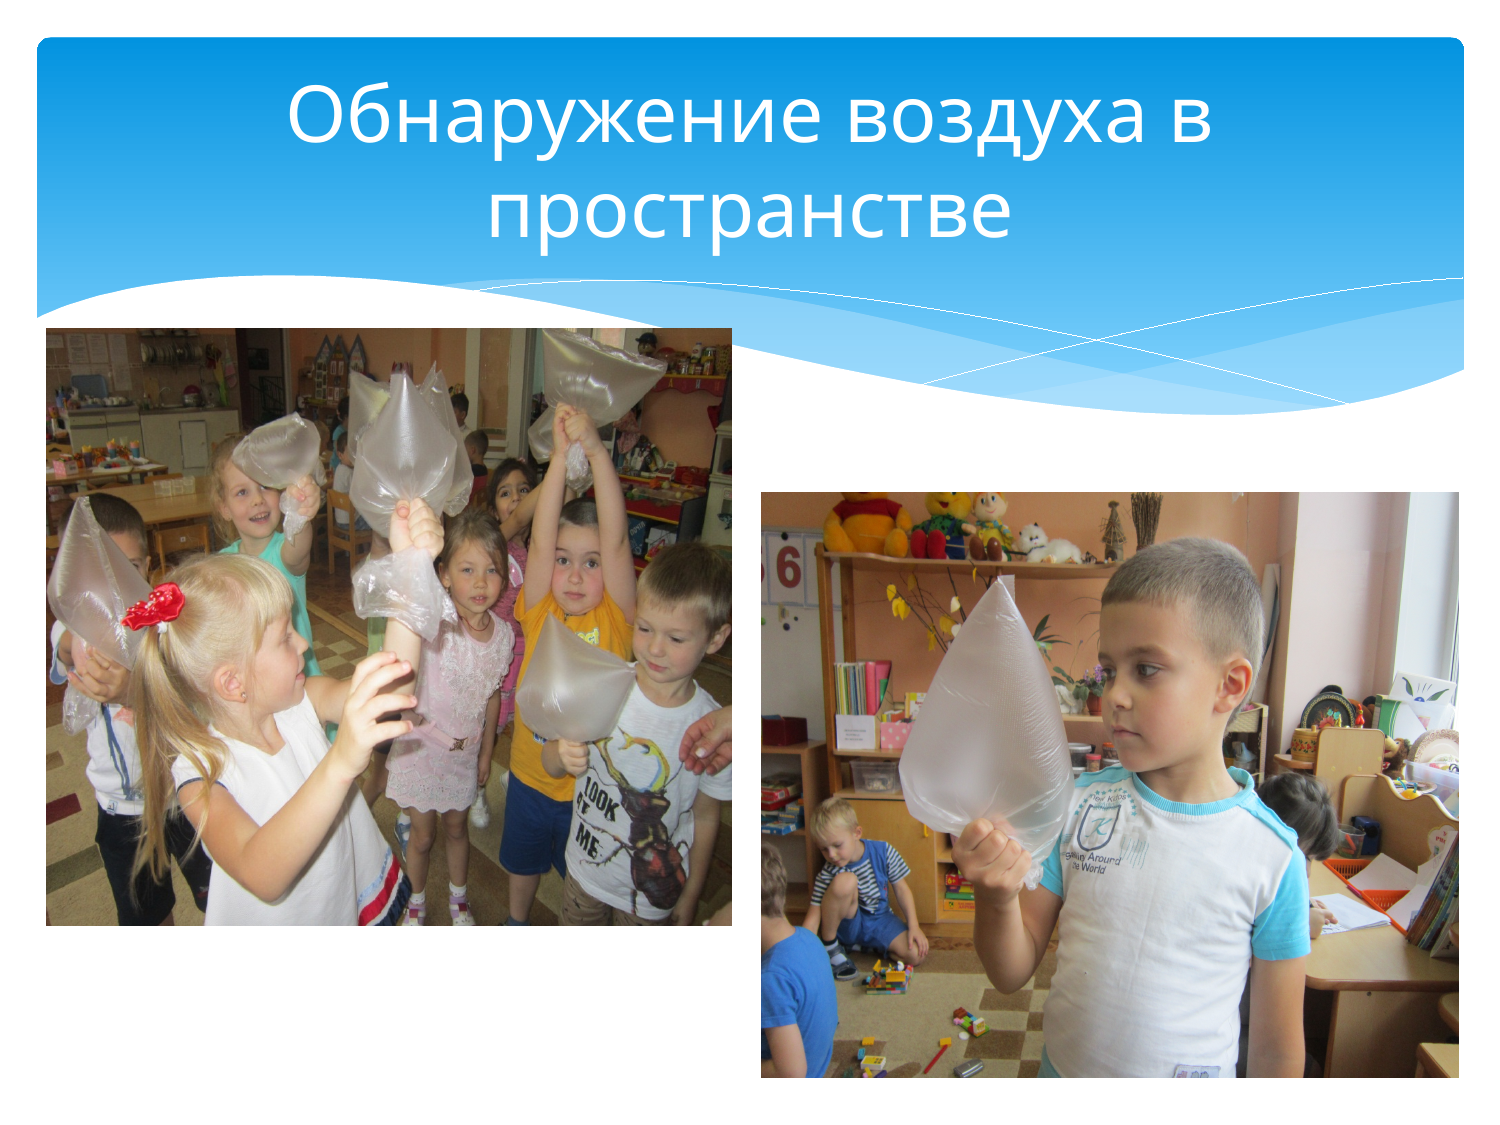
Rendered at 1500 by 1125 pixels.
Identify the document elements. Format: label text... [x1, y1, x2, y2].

picture [46, 327, 733, 926]
picture [761, 491, 1459, 1079]
title Обнаружение воздуха в пространстве [75, 55, 1425, 261]
